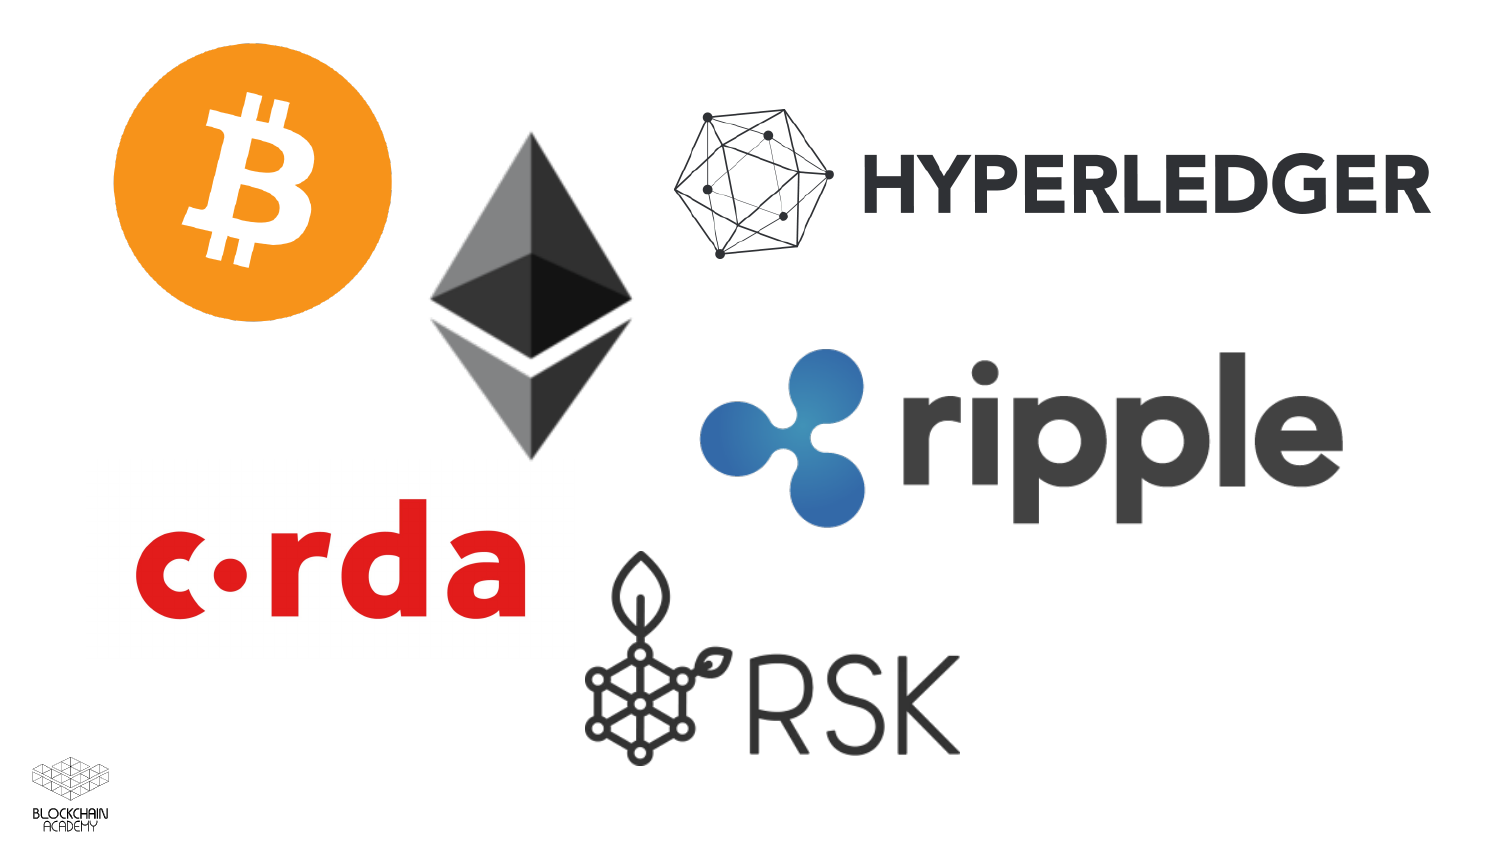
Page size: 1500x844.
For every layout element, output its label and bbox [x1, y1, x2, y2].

picture [0, 744, 141, 844]
picture [585, 550, 960, 766]
picture [85, 40, 1435, 660]
